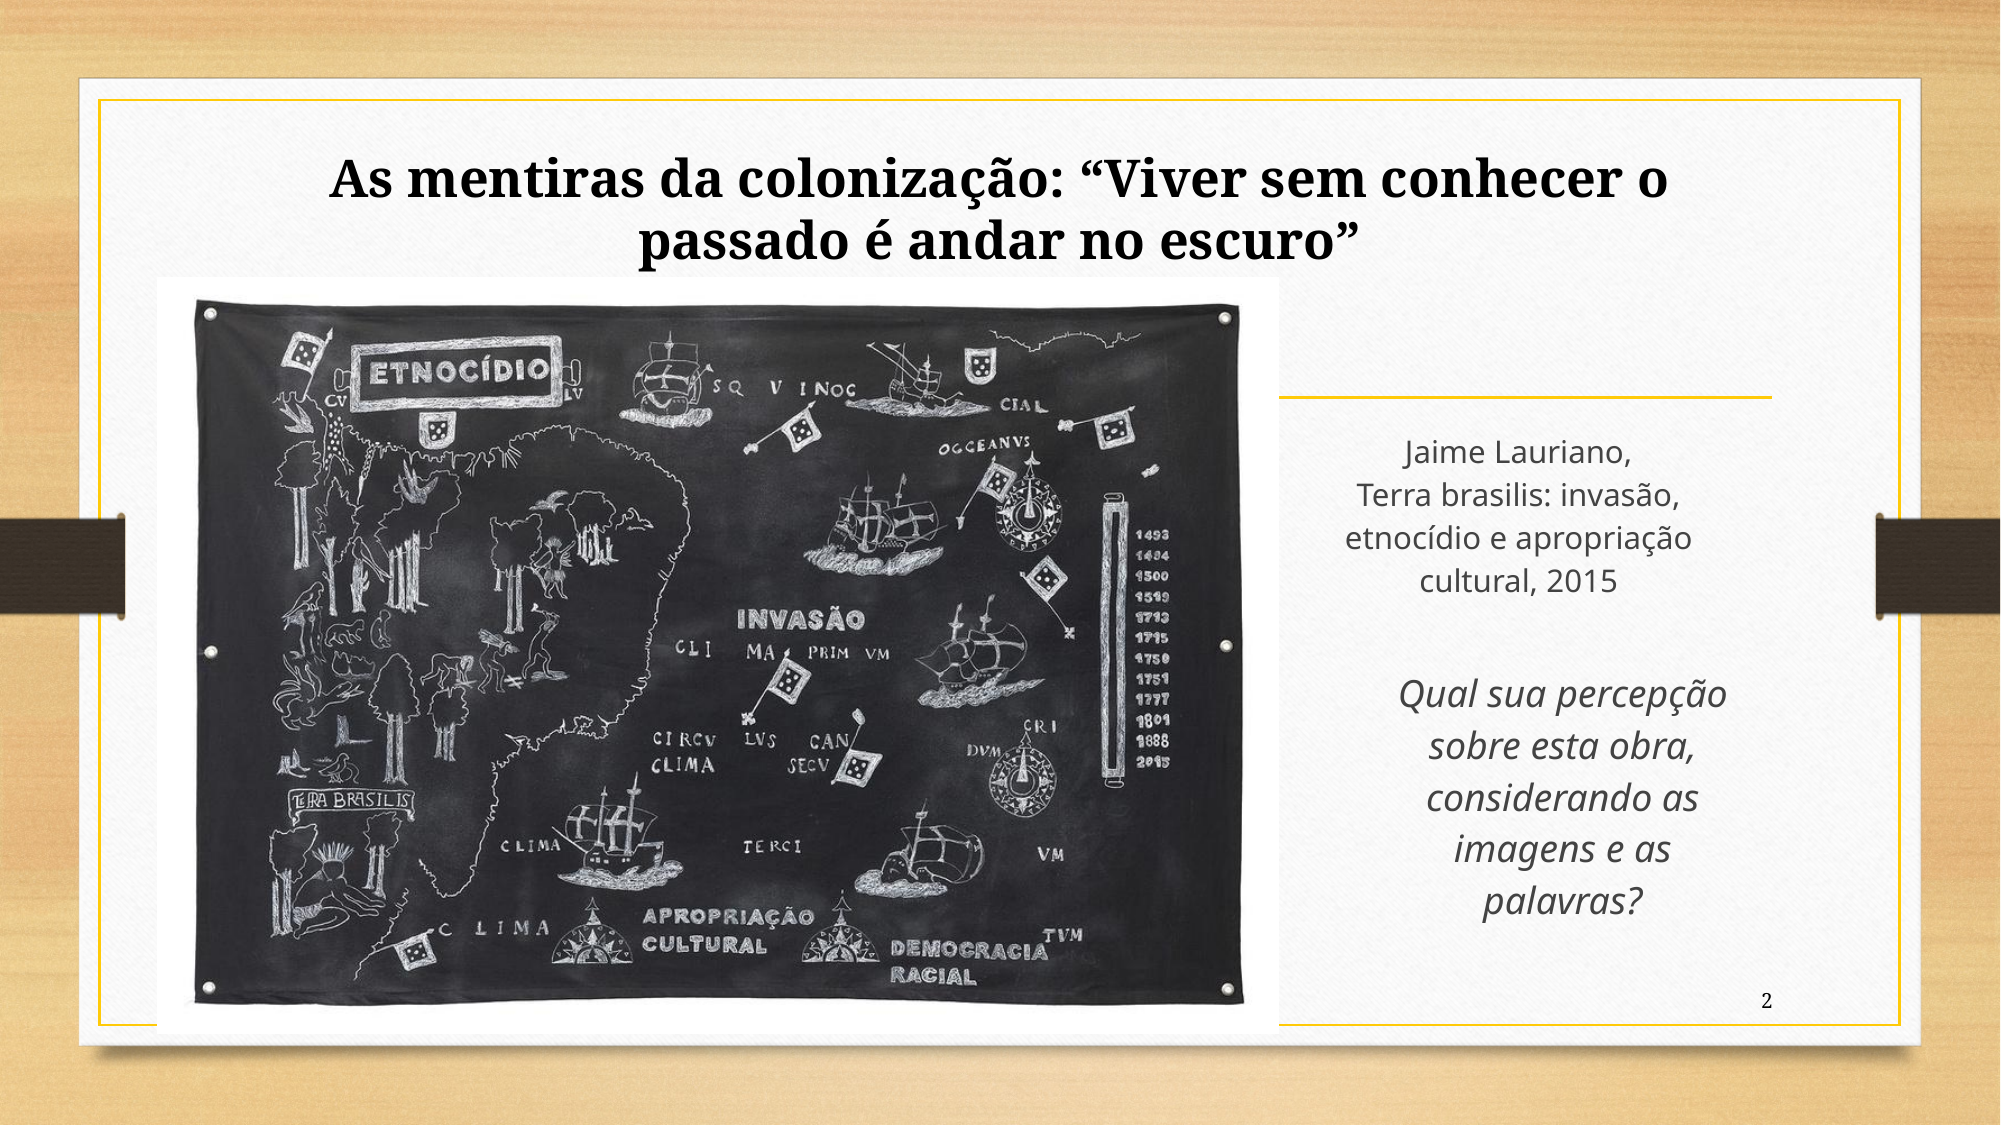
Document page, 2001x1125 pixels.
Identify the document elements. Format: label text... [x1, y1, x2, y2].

title As mentiras da colonização: “Viver sem conhecer o passado é andar no escuro” [212, 105, 1788, 309]
text_box Jaime Lauriano, Terra brasilis: invasão, etnocídio e apropriação cultural, 2015 [1294, 419, 1743, 607]
picture [0, 0, 2001, 1125]
slide_number 2 [1698, 979, 1788, 1025]
text_box Qual sua percepção sobre esta obra, considerando as imagens e as palavras? [1382, 655, 1743, 930]
